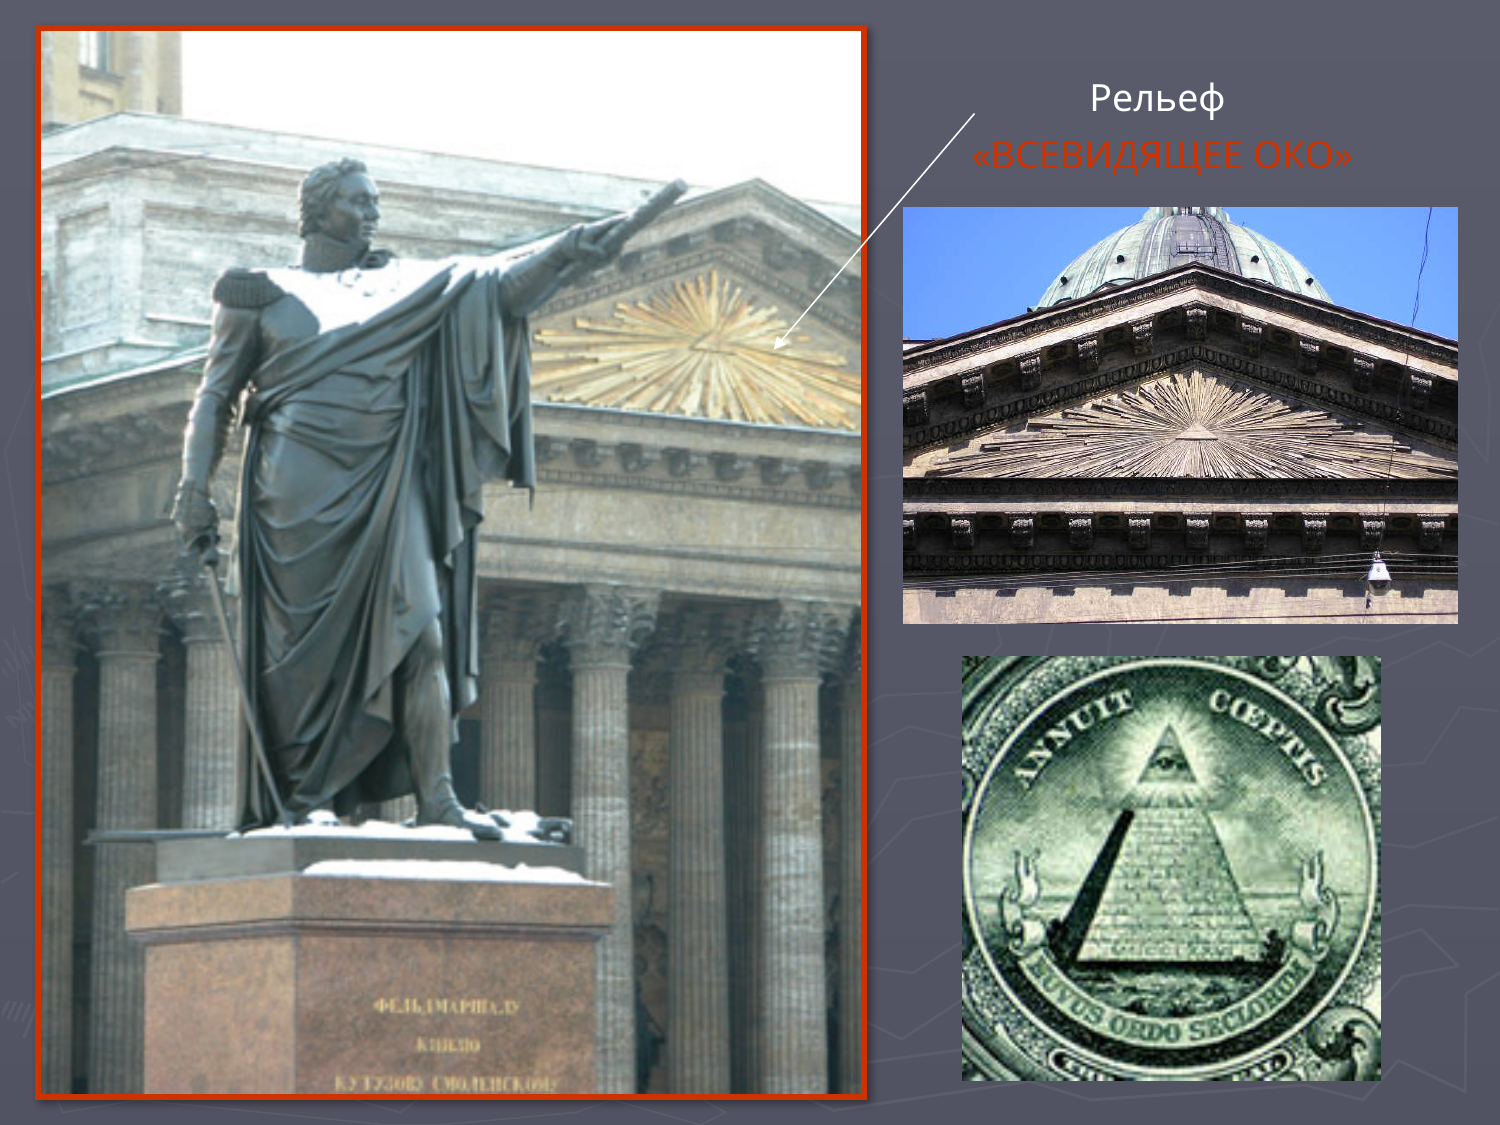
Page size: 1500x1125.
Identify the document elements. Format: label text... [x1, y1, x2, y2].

text_box Рельеф «ВСЕВИДЯЩЕЕ ОКО» [879, 66, 1436, 184]
picture [903, 207, 1458, 624]
picture [962, 656, 1381, 1081]
picture [40, 30, 862, 1095]
